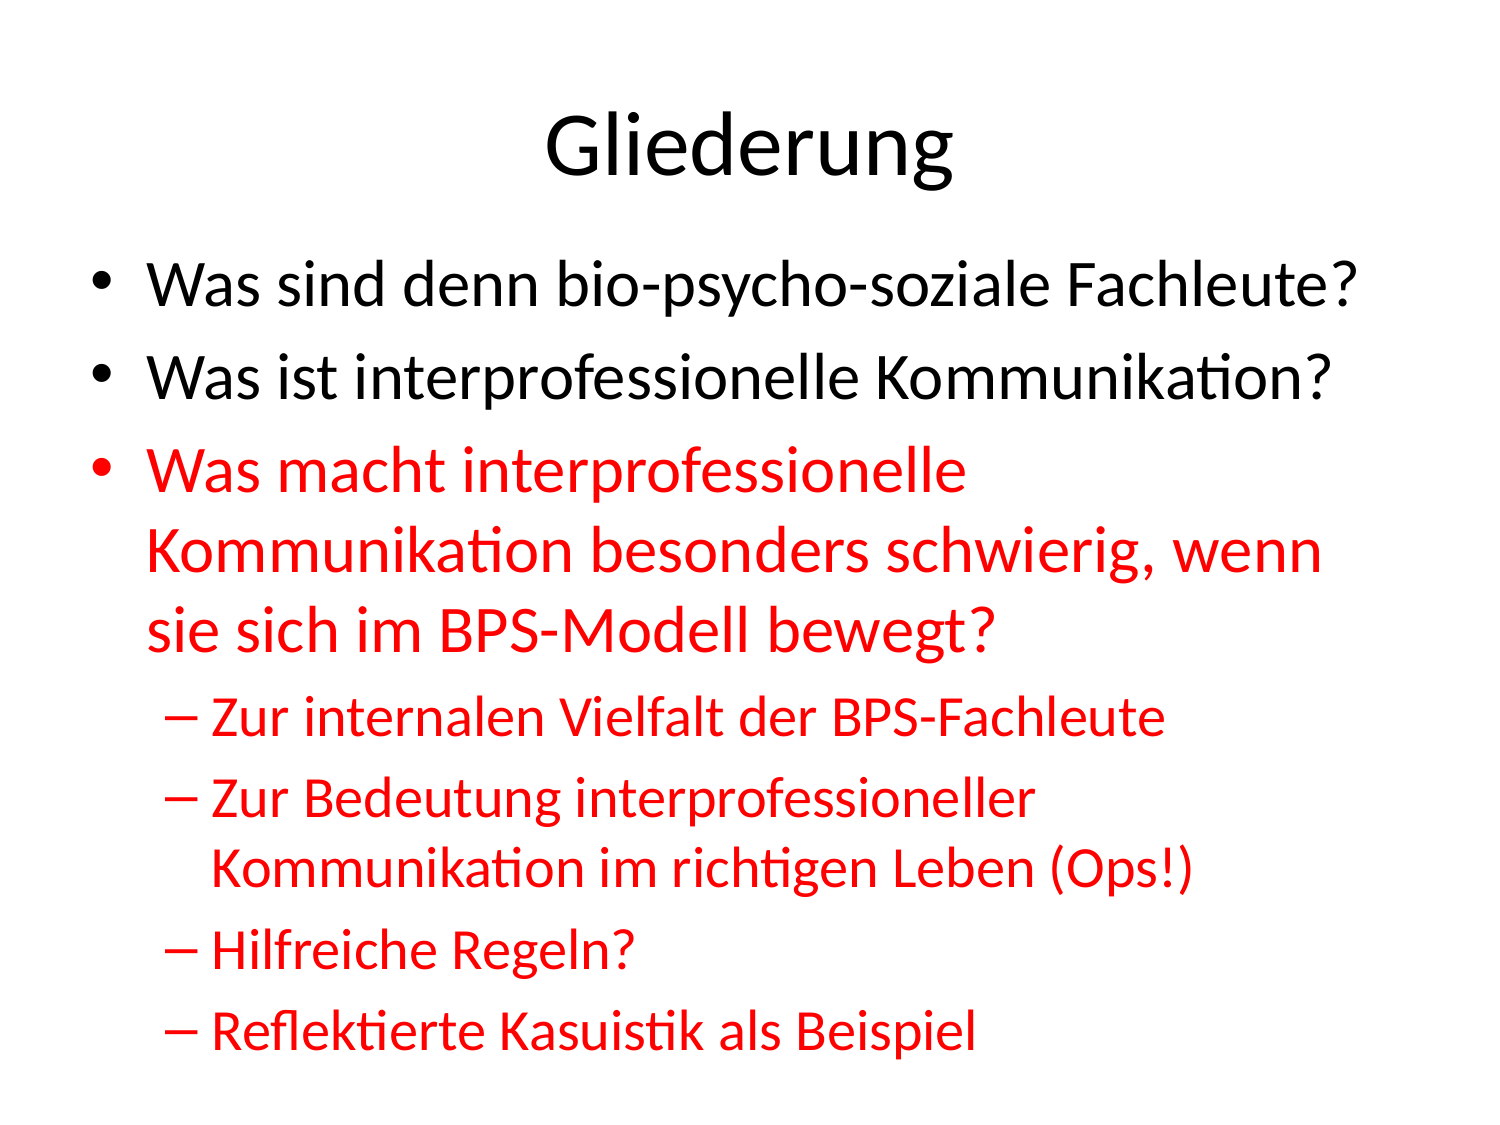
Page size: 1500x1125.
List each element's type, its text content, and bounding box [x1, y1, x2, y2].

list Was sind denn bio-psycho-soziale Fachleute? Was ist interprofessionelle Kommunikation? Was macht interprofessionelle Kommunikation besonders schwierig, wenn sie sich im BPS-Modell bewegt? Zur internalen Vielfalt der BPS-Fachleute Zur Bedeutung interprofessioneller Kommunikation im richtigen Leben (Ops!) Hilfreiche Regeln? Reflektierte Kasuistik als Beispiel [75, 231, 1425, 1083]
title Gliederung [75, 45, 1425, 231]
